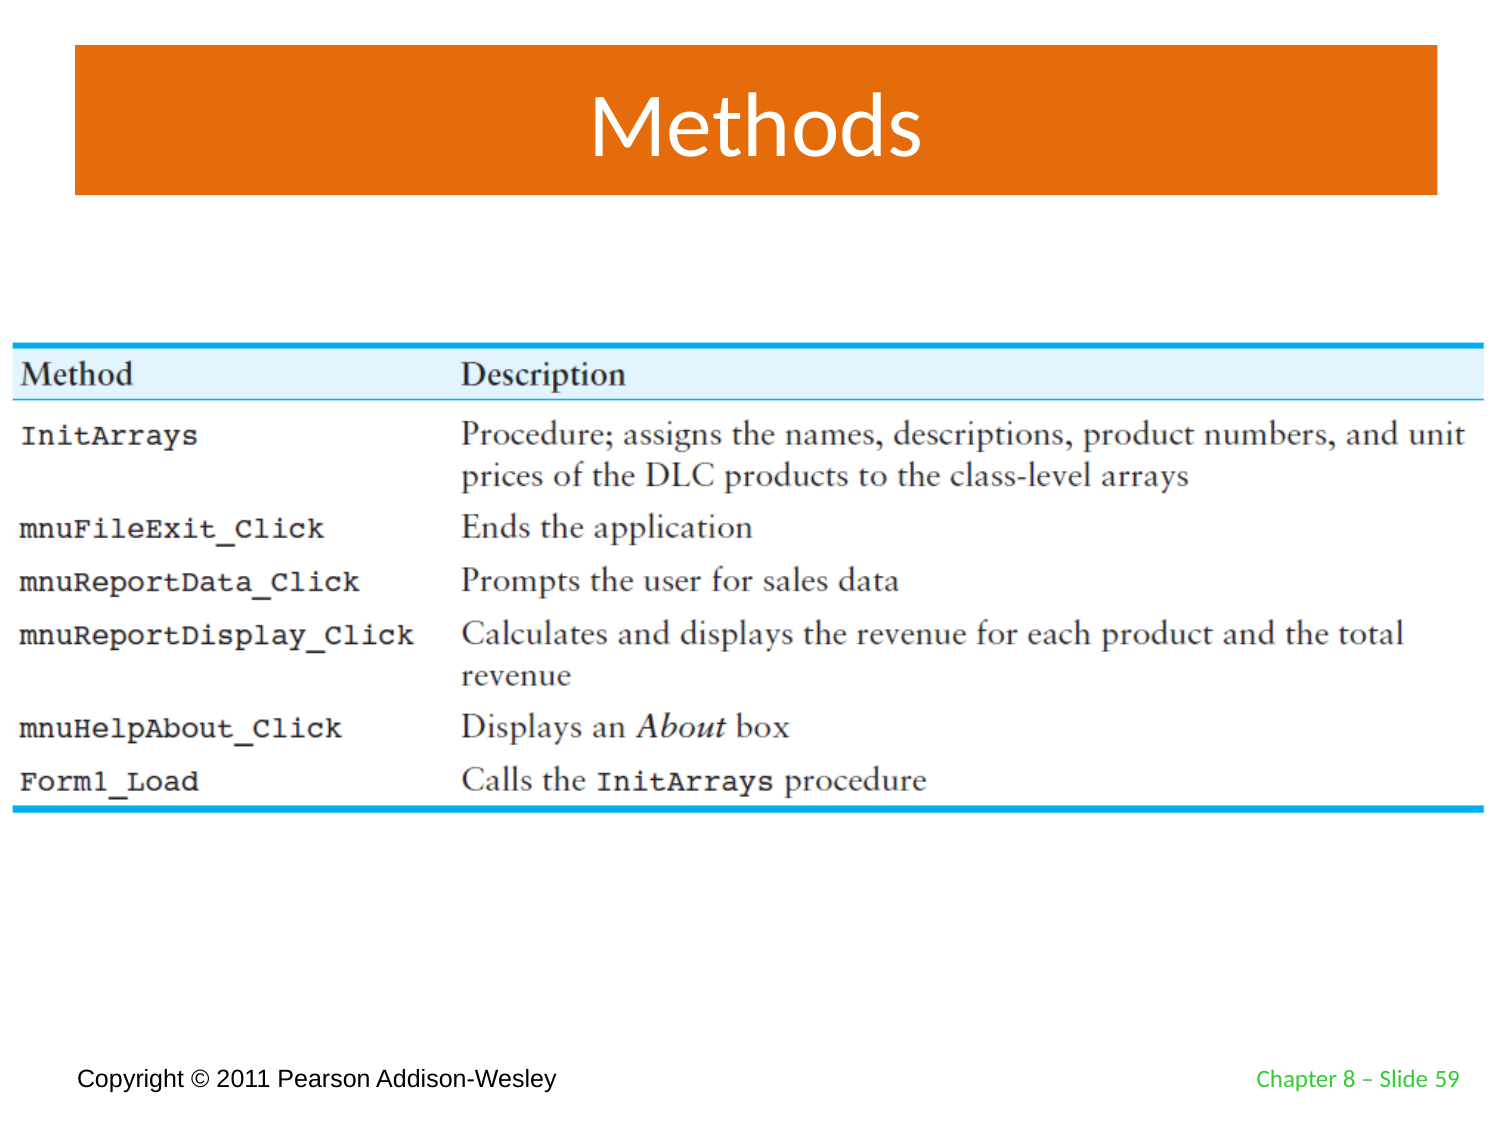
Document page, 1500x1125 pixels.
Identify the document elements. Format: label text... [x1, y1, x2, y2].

title Methods [75, 45, 1438, 196]
picture [10, 337, 1490, 816]
slide_number Chapter 8 – Slide 59 [1162, 1024, 1476, 1101]
